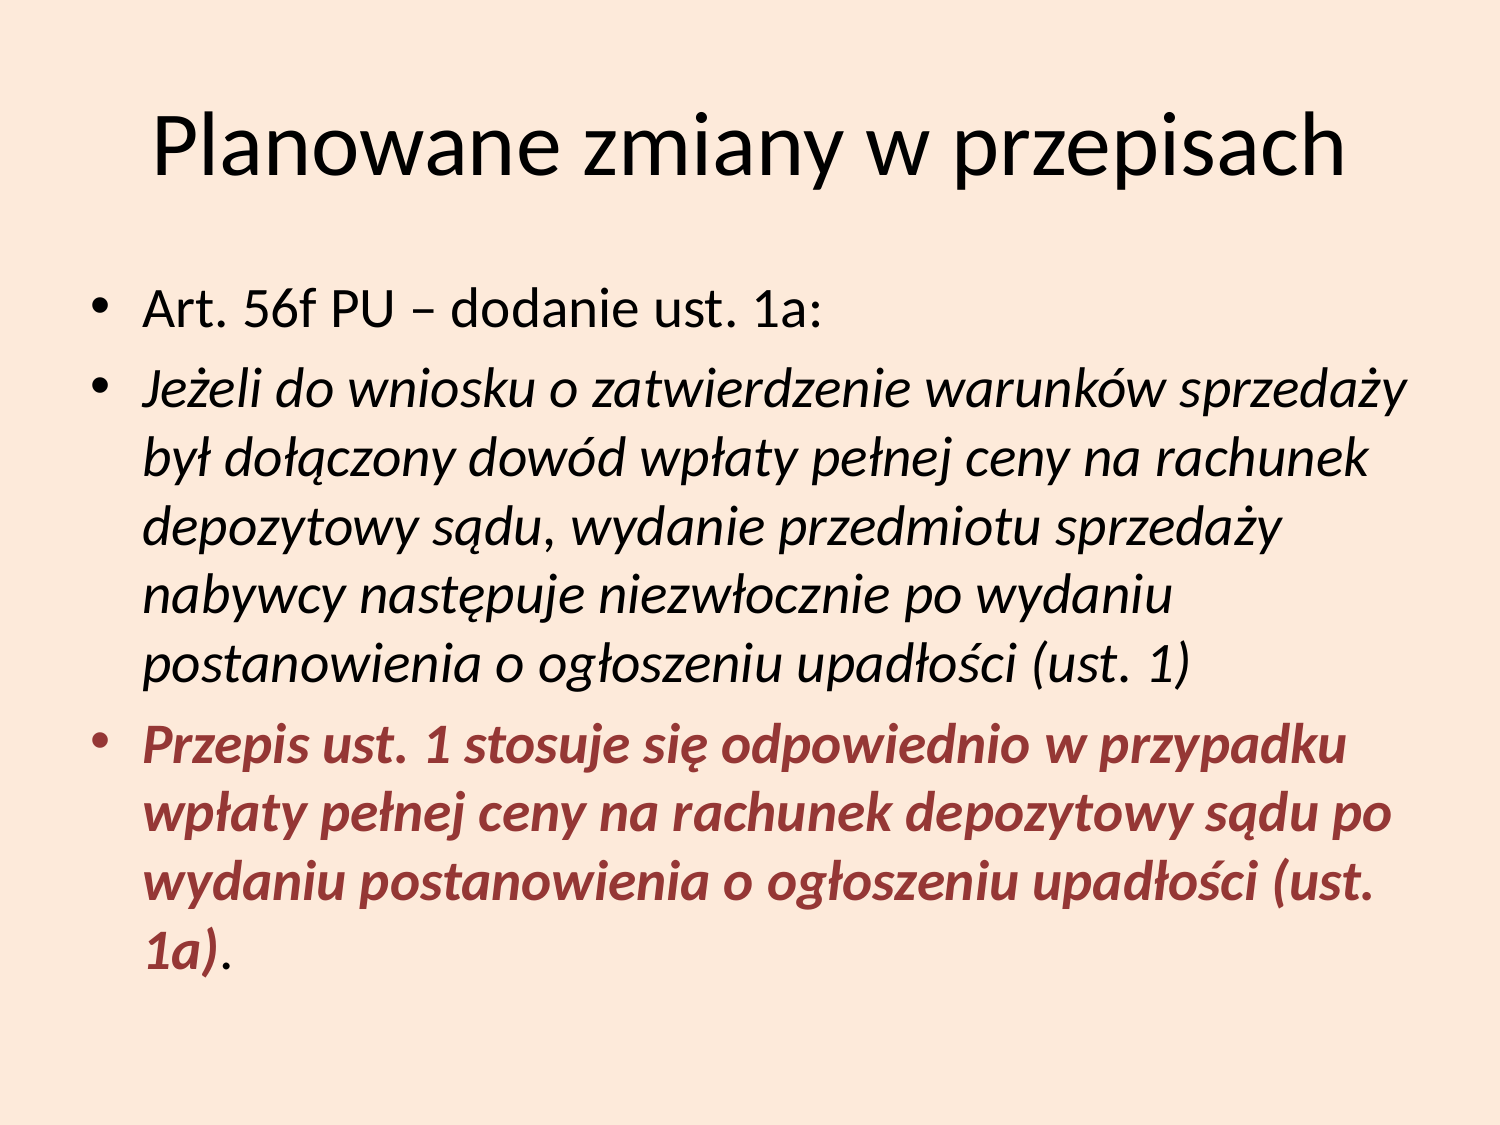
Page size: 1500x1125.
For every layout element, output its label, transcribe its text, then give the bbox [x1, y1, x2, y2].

title Planowane zmiany w przepisach [75, 45, 1425, 233]
list Art. 56f PU – dodanie ust. 1a: Jeżeli do wniosku o zatwierdzenie warunków sprzedaży był dołączony dowód wpłaty pełnej ceny na rachunek depozytowy sądu, wydanie przedmiotu sprzedaży nabywcy następuje niezwłocznie po wydaniu postanowienia o ogłoszeniu upadłości (ust. 1) Przepis ust. 1 stosuje się odpowiednio w przypadku wpłaty pełnej ceny na rachunek depozytowy sądu po wydaniu postanowienia o ogłoszeniu upadłości (ust. 1a). [75, 262, 1425, 1005]
